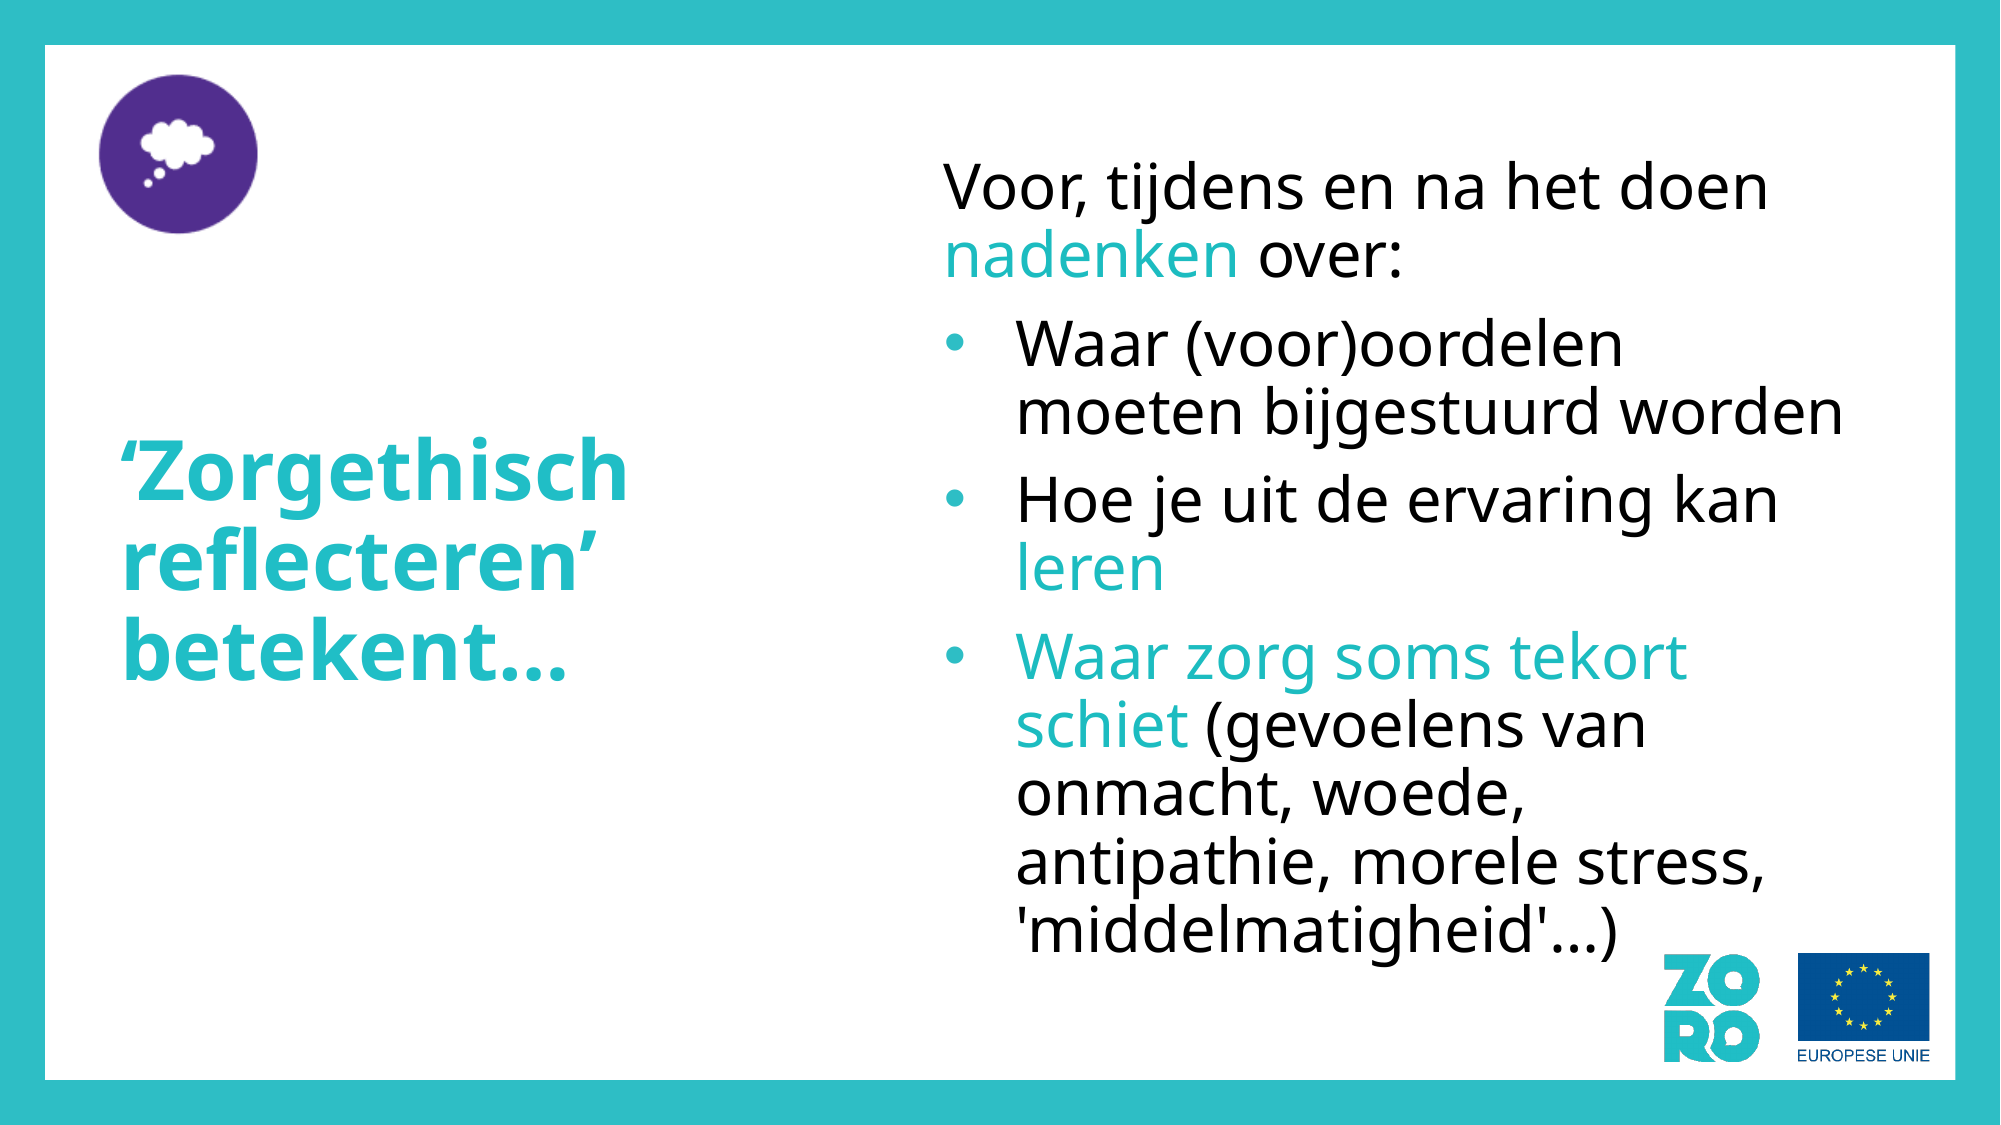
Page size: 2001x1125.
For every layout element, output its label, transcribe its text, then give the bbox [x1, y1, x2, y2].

list Voor, tijdens en na het doen nadenken over: Waar (voor)oordelen moeten bijgestuurd worden Hoe je uit de ervaring kan leren Waar zorg soms tekort schiet (gevoelens van onmacht, woede, antipathie, morele stress, 'middelmatigheid'…) [928, 131, 1870, 990]
picture [1650, 990, 1774, 1062]
picture [1794, 952, 1934, 1062]
picture [68, 53, 286, 254]
title ‘Zorgethisch reflecteren’ betekent… [105, 336, 803, 790]
